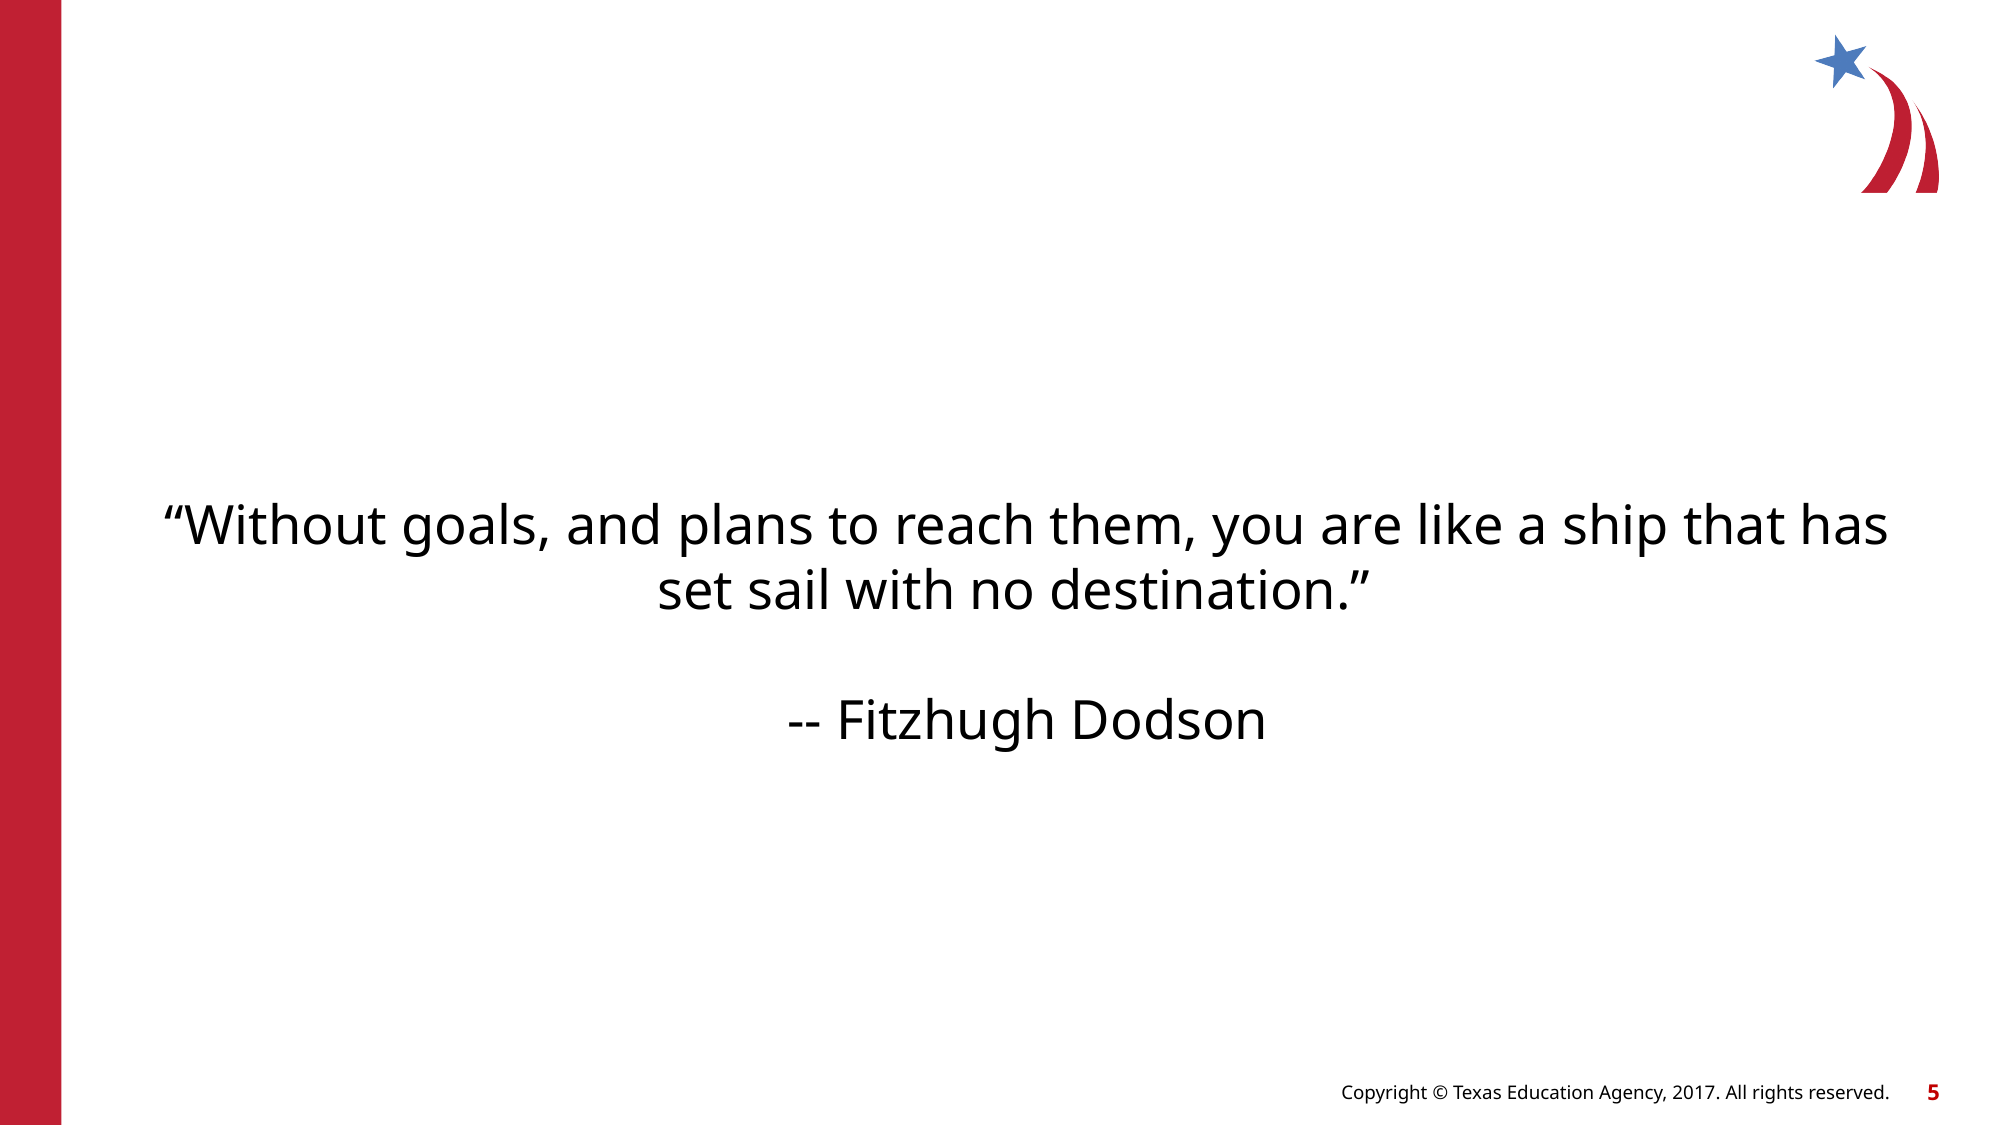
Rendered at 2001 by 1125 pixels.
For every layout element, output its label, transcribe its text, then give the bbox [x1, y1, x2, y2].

picture [1814, 34, 1939, 193]
list “Without goals, and plans to reach them, you are like a ship that has set sail with no destination.” -- Fitzhugh Dodson [121, 233, 1936, 1010]
